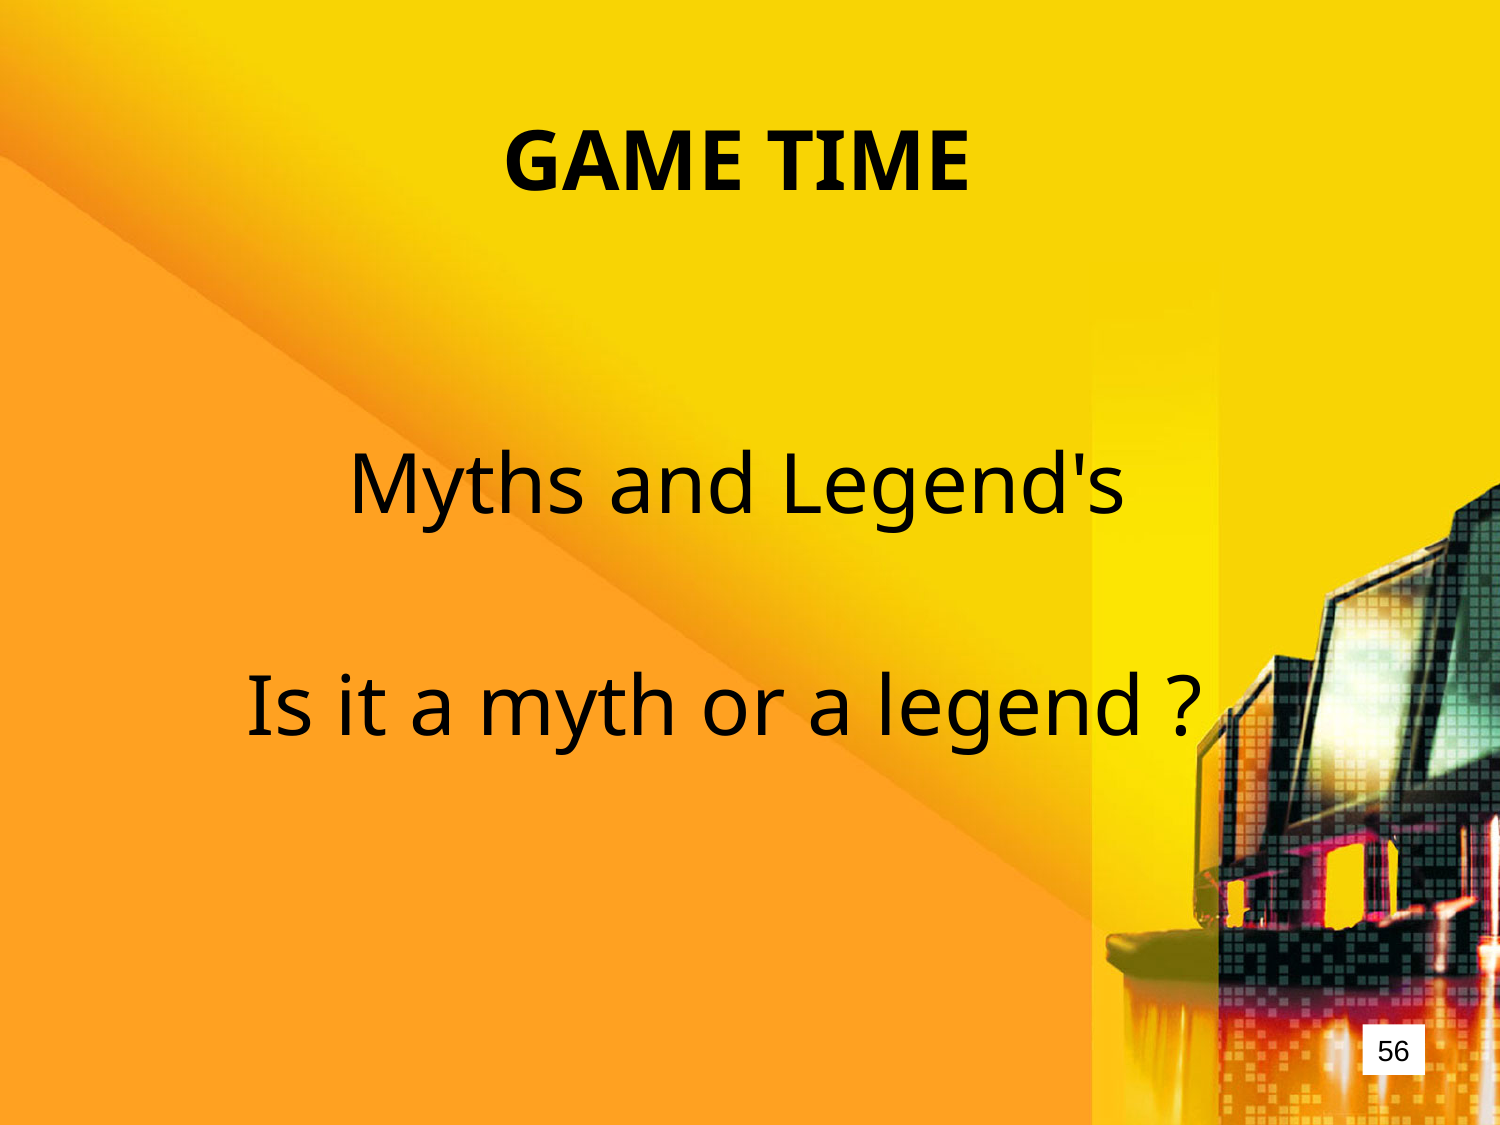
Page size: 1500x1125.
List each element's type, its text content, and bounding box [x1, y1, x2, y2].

title Game Time [99, 99, 1376, 324]
text_box Is it a myth or a legend ? [87, 674, 1363, 760]
slide_number 56 [1362, 1024, 1426, 1076]
list Myths and Legend's [99, 462, 1376, 538]
picture [0, 0, 1500, 1125]
